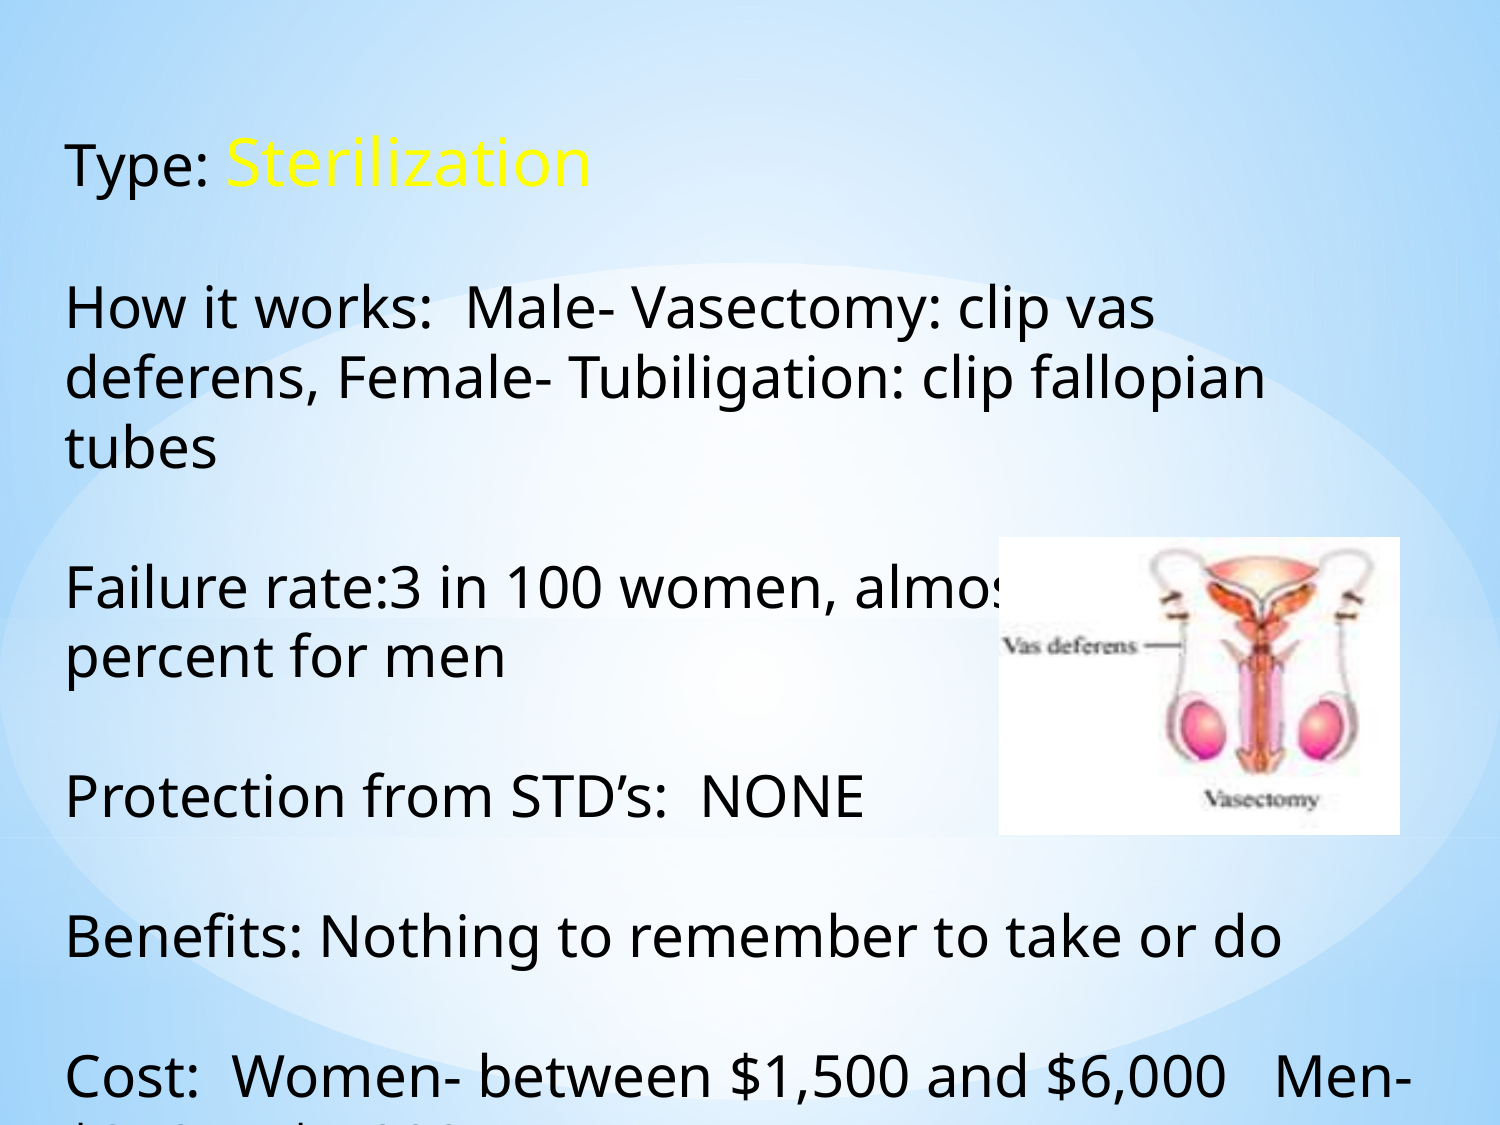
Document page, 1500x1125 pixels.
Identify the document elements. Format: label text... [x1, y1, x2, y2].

picture [999, 537, 1401, 836]
text_box Type: Sterilization How it works: Male- Vasectomy: clip vas deferens, Female- Tubiligation: clip fallopian tubes Failure rate:3 in 100 women, almost 100 percent for men Protection from STD’s: NONE Benefits: Nothing to remember to take or do Cost: Women- between $1,500 and $6,000 Men- $350 to $1,000 [50, 112, 1438, 1125]
